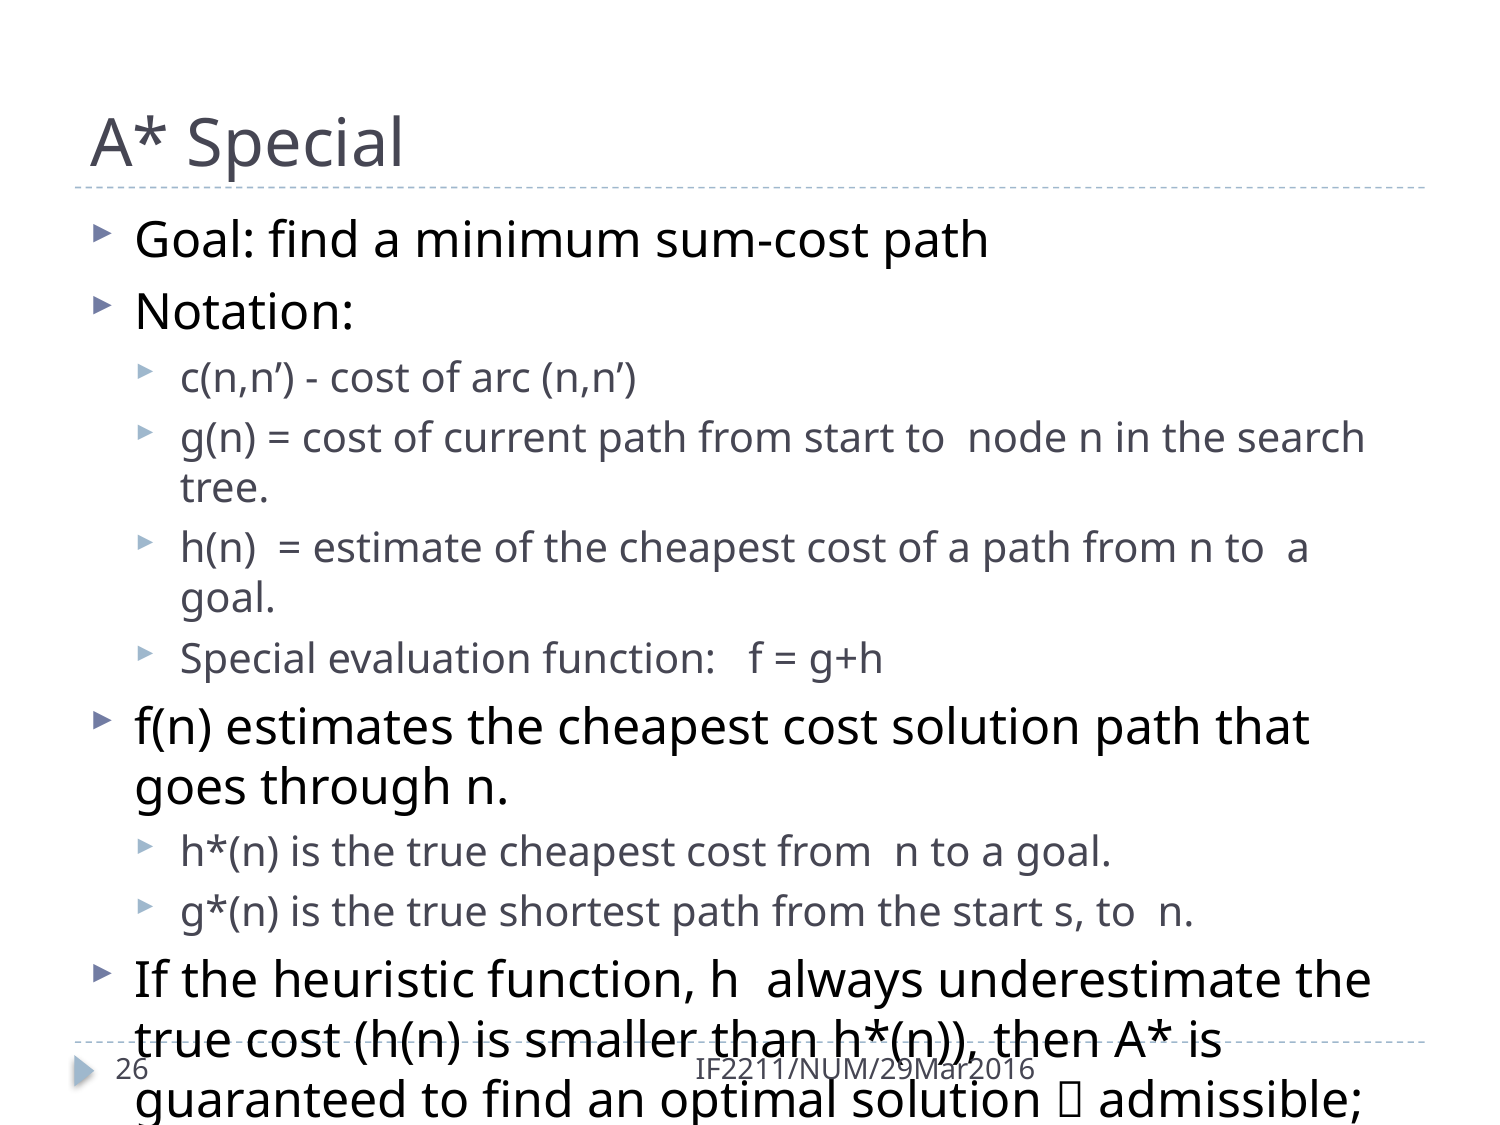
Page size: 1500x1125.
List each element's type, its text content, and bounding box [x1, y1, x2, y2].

footer IF2211/NUM/29Mar2016 [475, 1042, 1051, 1103]
title A* Special [75, 24, 1425, 188]
slide_number 26 [100, 1042, 426, 1103]
list Goal: find a minimum sum-cost path Notation: c(n,n’) - cost of arc (n,n’) g(n) = cost of current path from start to node n in the search tree. h(n) = estimate of the cheapest cost of a path from n to a goal. Special evaluation function: f = g+h f(n) estimates the cheapest cost solution path that goes through n. h*(n) is the true cheapest cost from n to a goal. g*(n) is the true shortest path from the start s, to n. If the heuristic function, h always underestimate the true cost (h(n) is smaller than h*(n)), then A* is guaranteed to find an optimal solution  admissible; and also has to be consistent [75, 200, 1425, 1010]
